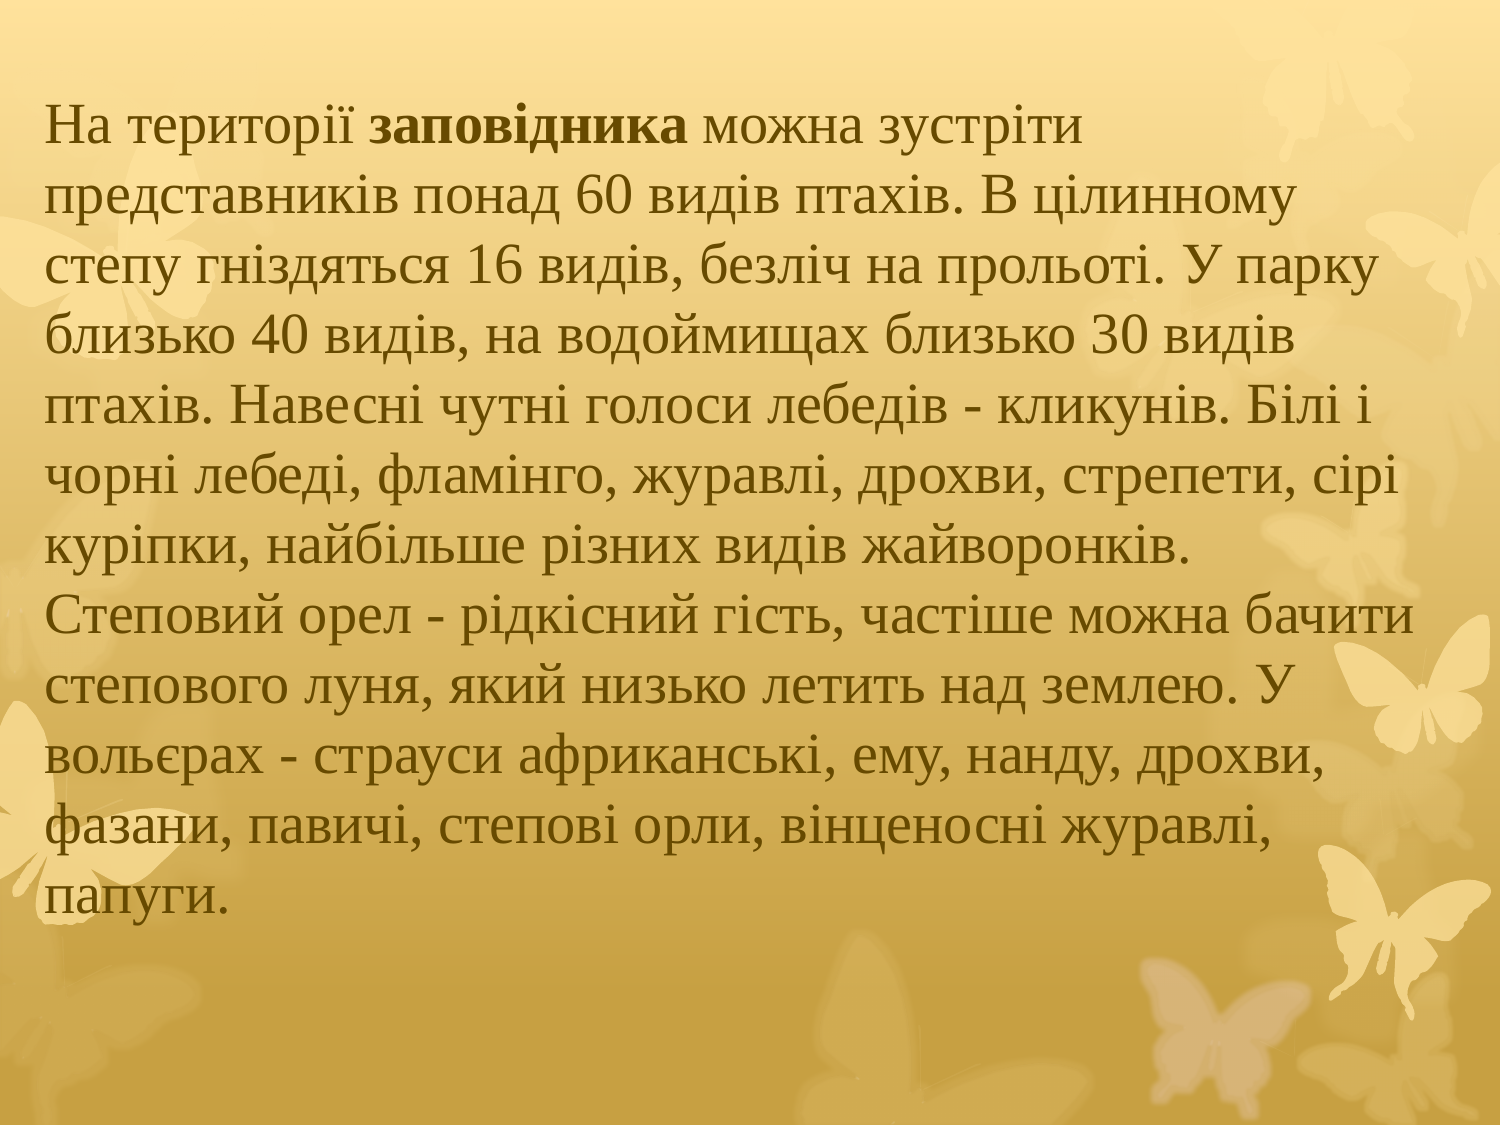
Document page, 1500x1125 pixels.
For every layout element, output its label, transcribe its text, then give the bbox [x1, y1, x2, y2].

text_box На території заповідника можна зустріти представників понад 60 видів птахів. В цілинному степу гніздяться 16 видів, безліч на прольоті. У парку близько 40 видів, на водоймищах близько 30 видів птахів. Навесні чутні голоси лебедів - кликунів. Білі і чорні лебеді, фламінго, журавлі, дрохви, стрепети, сірі куріпки, найбільше різних видів жайворонків. Степовий орел - рідкісний гість, частіше можна бачити степового луня, який низько летить над землею. У вольєрах - страуси африканські, ему, нанду, дрохви, фазани, павичі, степові орли, вінценосні журавлі, папуги. [30, 78, 1454, 933]
